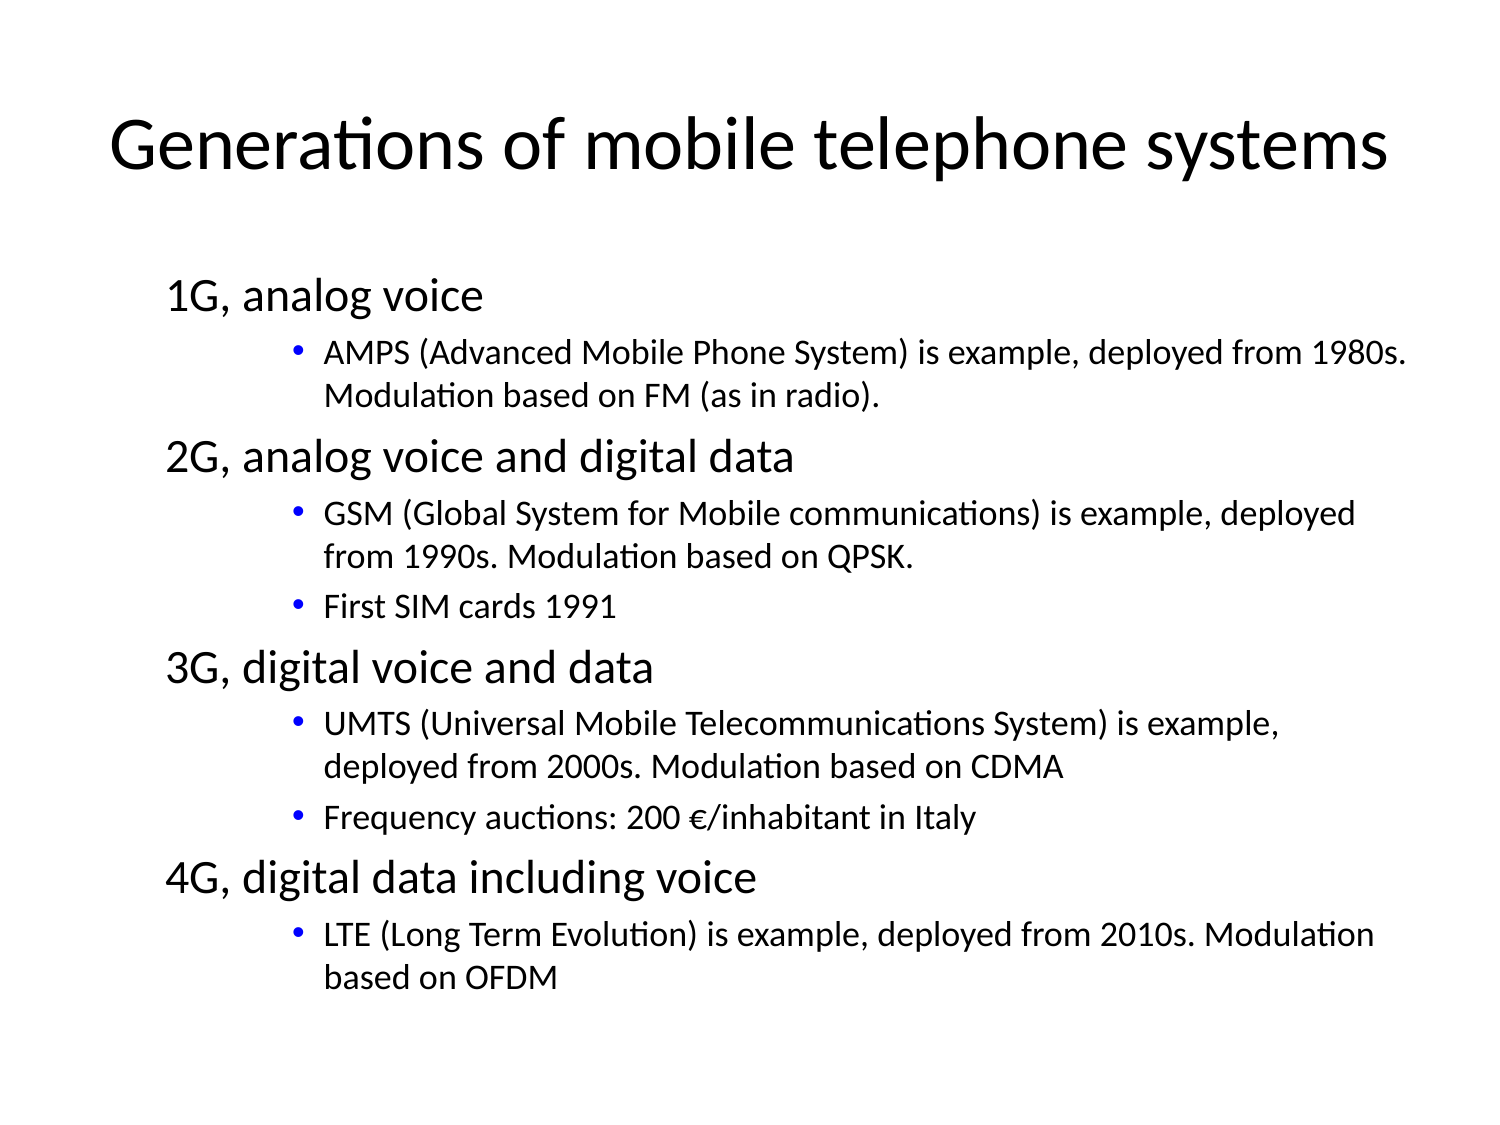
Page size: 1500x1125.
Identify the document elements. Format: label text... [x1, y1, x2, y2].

list 1G, analog voice AMPS (Advanced Mobile Phone System) is example, deployed from 1980s. Modulation based on FM (as in radio). 2G, analog voice and digital data GSM (Global System for Mobile communications) is example, deployed from 1990s. Modulation based on QPSK. First SIM cards 1991 3G, digital voice and data UMTS (Universal Mobile Telecommunications System) is example, deployed from 2000s. Modulation based on CDMA Frequency auctions: 200 €/inhabitant in Italy 4G, digital data including voice LTE (Long Term Evolution) is example, deployed from 2010s. Modulation based on OFDM [150, 256, 1428, 1011]
title Generations of mobile telephone systems [75, 45, 1425, 233]
